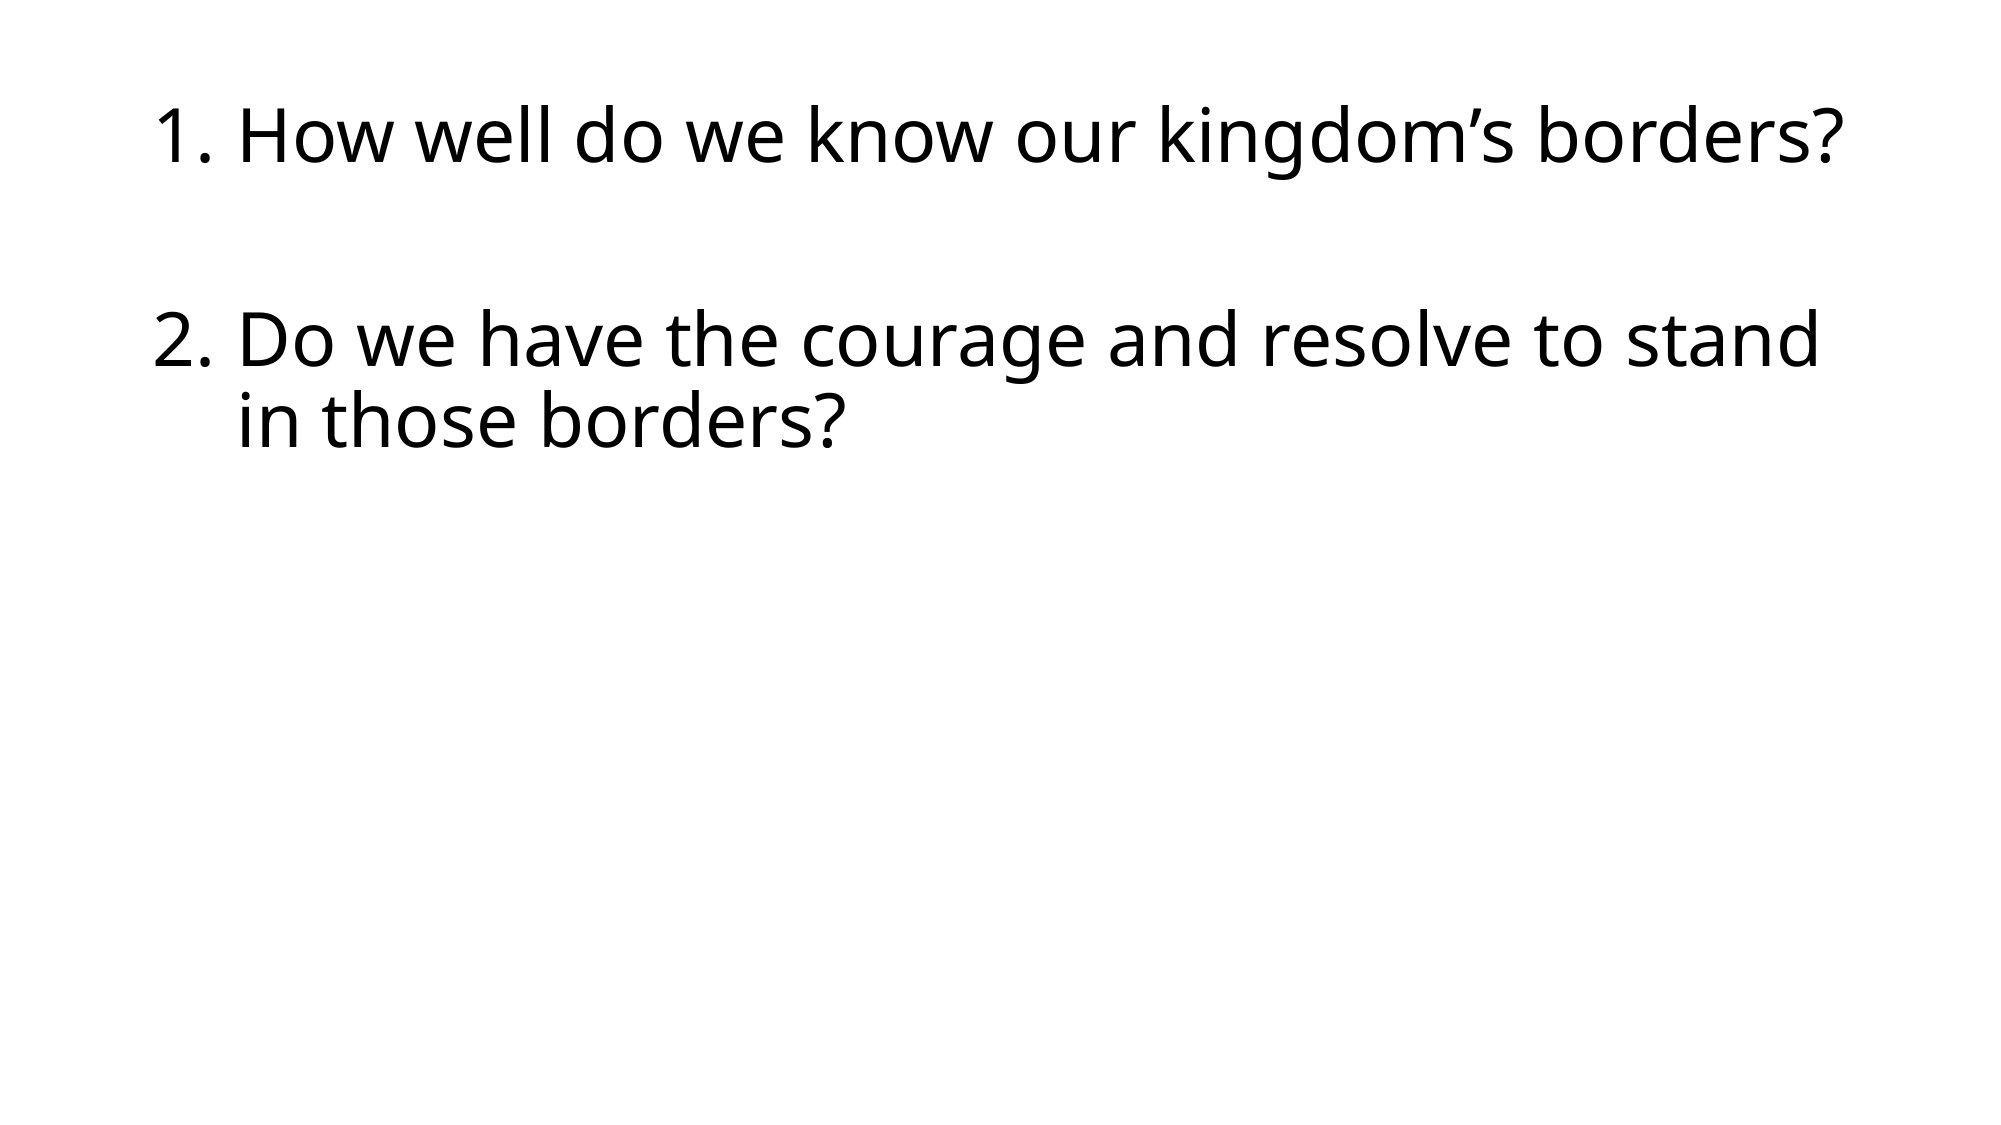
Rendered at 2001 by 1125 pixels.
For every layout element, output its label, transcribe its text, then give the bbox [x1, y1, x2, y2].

list How well do we know our kingdom’s borders? Do we have the courage and resolve to stand in those borders? [137, 90, 1863, 1061]
